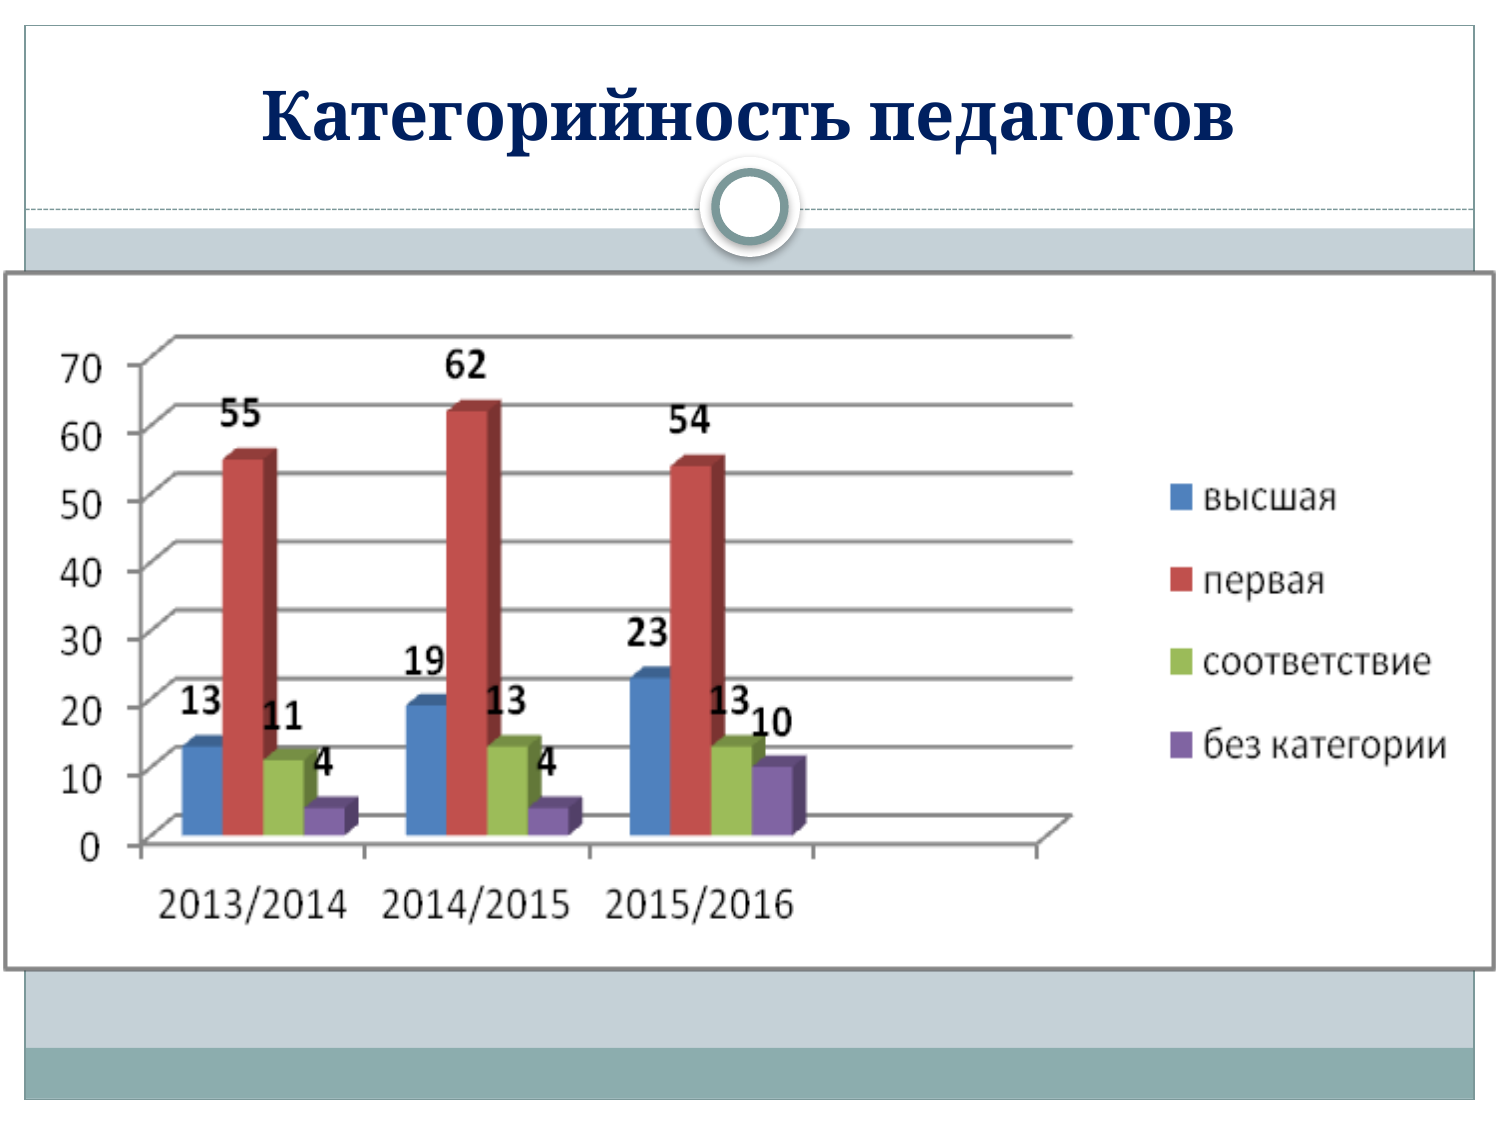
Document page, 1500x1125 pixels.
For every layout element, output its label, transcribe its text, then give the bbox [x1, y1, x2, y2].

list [0, 266, 1500, 977]
title Категорийность педагогов [49, 37, 1450, 162]
